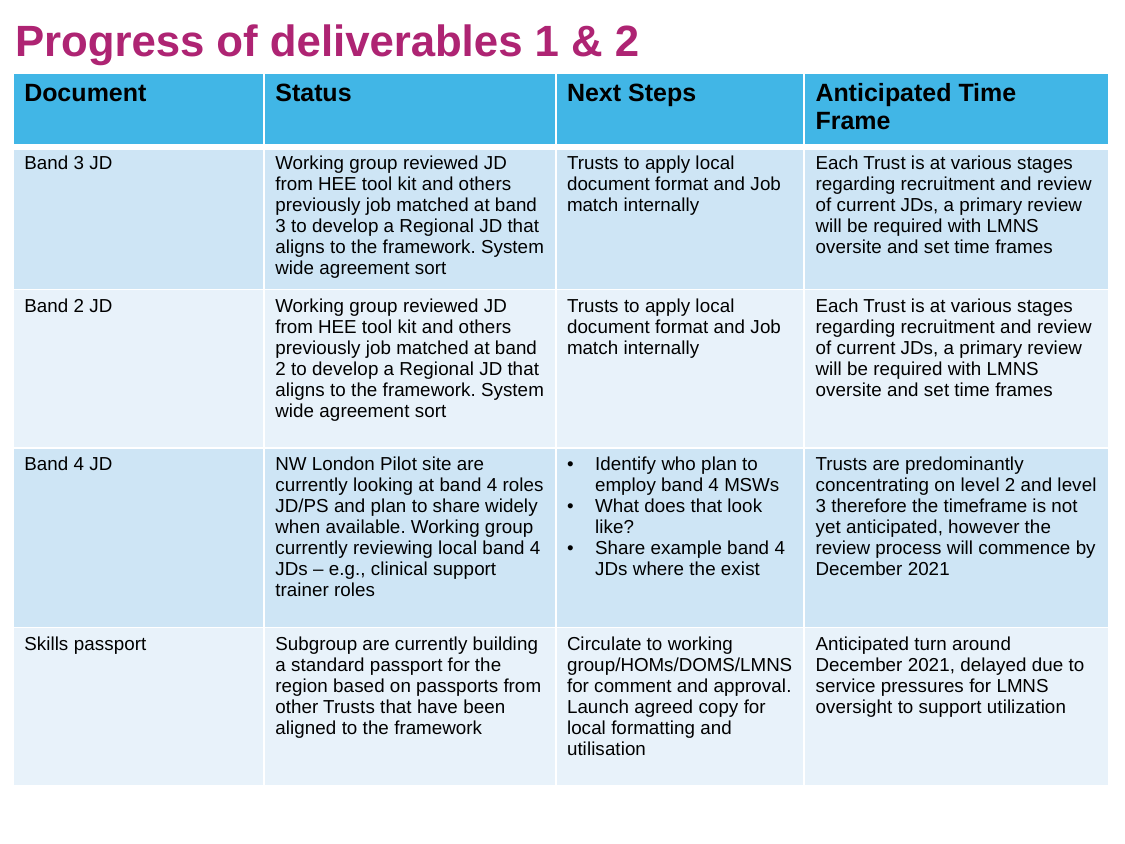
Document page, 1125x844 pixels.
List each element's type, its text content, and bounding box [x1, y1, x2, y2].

table_cell Each Trust is at various stages regarding recruitment and review of current JDs, a primary review will be required with LMNS oversite and set time frames [805, 150, 1108, 289]
table_cell Band 3 JD [14, 150, 263, 289]
table_cell Circulate to working group/HOMs/DOMS/LMNS for comment and approval. Launch agreed copy for local formatting and utilisation [557, 628, 803, 785]
table_cell Anticipated turn around December 2021, delayed due to service pressures for LMNS oversight to support utilization [805, 628, 1108, 785]
table_cell Working group reviewed JD from HEE tool kit and others previously job matched at band 3 to develop a Regional JD that aligns to the framework. System wide agreement sort [265, 150, 555, 289]
table_cell Subgroup are currently building a standard passport for the region based on passports from other Trusts that have been aligned to the framework [265, 628, 555, 785]
table_cell Band 4 JD [14, 449, 263, 627]
table_cell Trusts to apply local document format and Job match internally [557, 290, 803, 447]
table_header Next Steps [557, 74, 803, 144]
table_cell Trusts to apply local document format and Job match internally [557, 150, 803, 289]
table_cell Identify who plan to employ band 4 MSWs What does that look like? Share example band 4 JDs where the exist [557, 449, 803, 627]
table_header Anticipated Time Frame [805, 74, 1108, 144]
table_header Status [265, 74, 555, 144]
table_header Document [14, 74, 263, 144]
title Progress of deliverables 1 & 2 [0, 0, 957, 84]
table_cell Working group reviewed JD from HEE tool kit and others previously job matched at band 2 to develop a Regional JD that aligns to the framework. System wide agreement sort [265, 290, 555, 447]
table_cell Band 2 JD [14, 290, 263, 447]
table_cell Trusts are predominantly concentrating on level 2 and level 3 therefore the timeframe is not yet anticipated, however the review process will commence by December 2021 [805, 449, 1108, 627]
table_cell Skills passport [14, 628, 263, 785]
table_cell NW London Pilot site are currently looking at band 4 roles JD/PS and plan to share widely when available. Working group currently reviewing local band 4 JDs – e.g., clinical support trainer roles [265, 449, 555, 627]
table_cell Each Trust is at various stages regarding recruitment and review of current JDs, a primary review will be required with LMNS oversite and set time frames [805, 290, 1108, 447]
